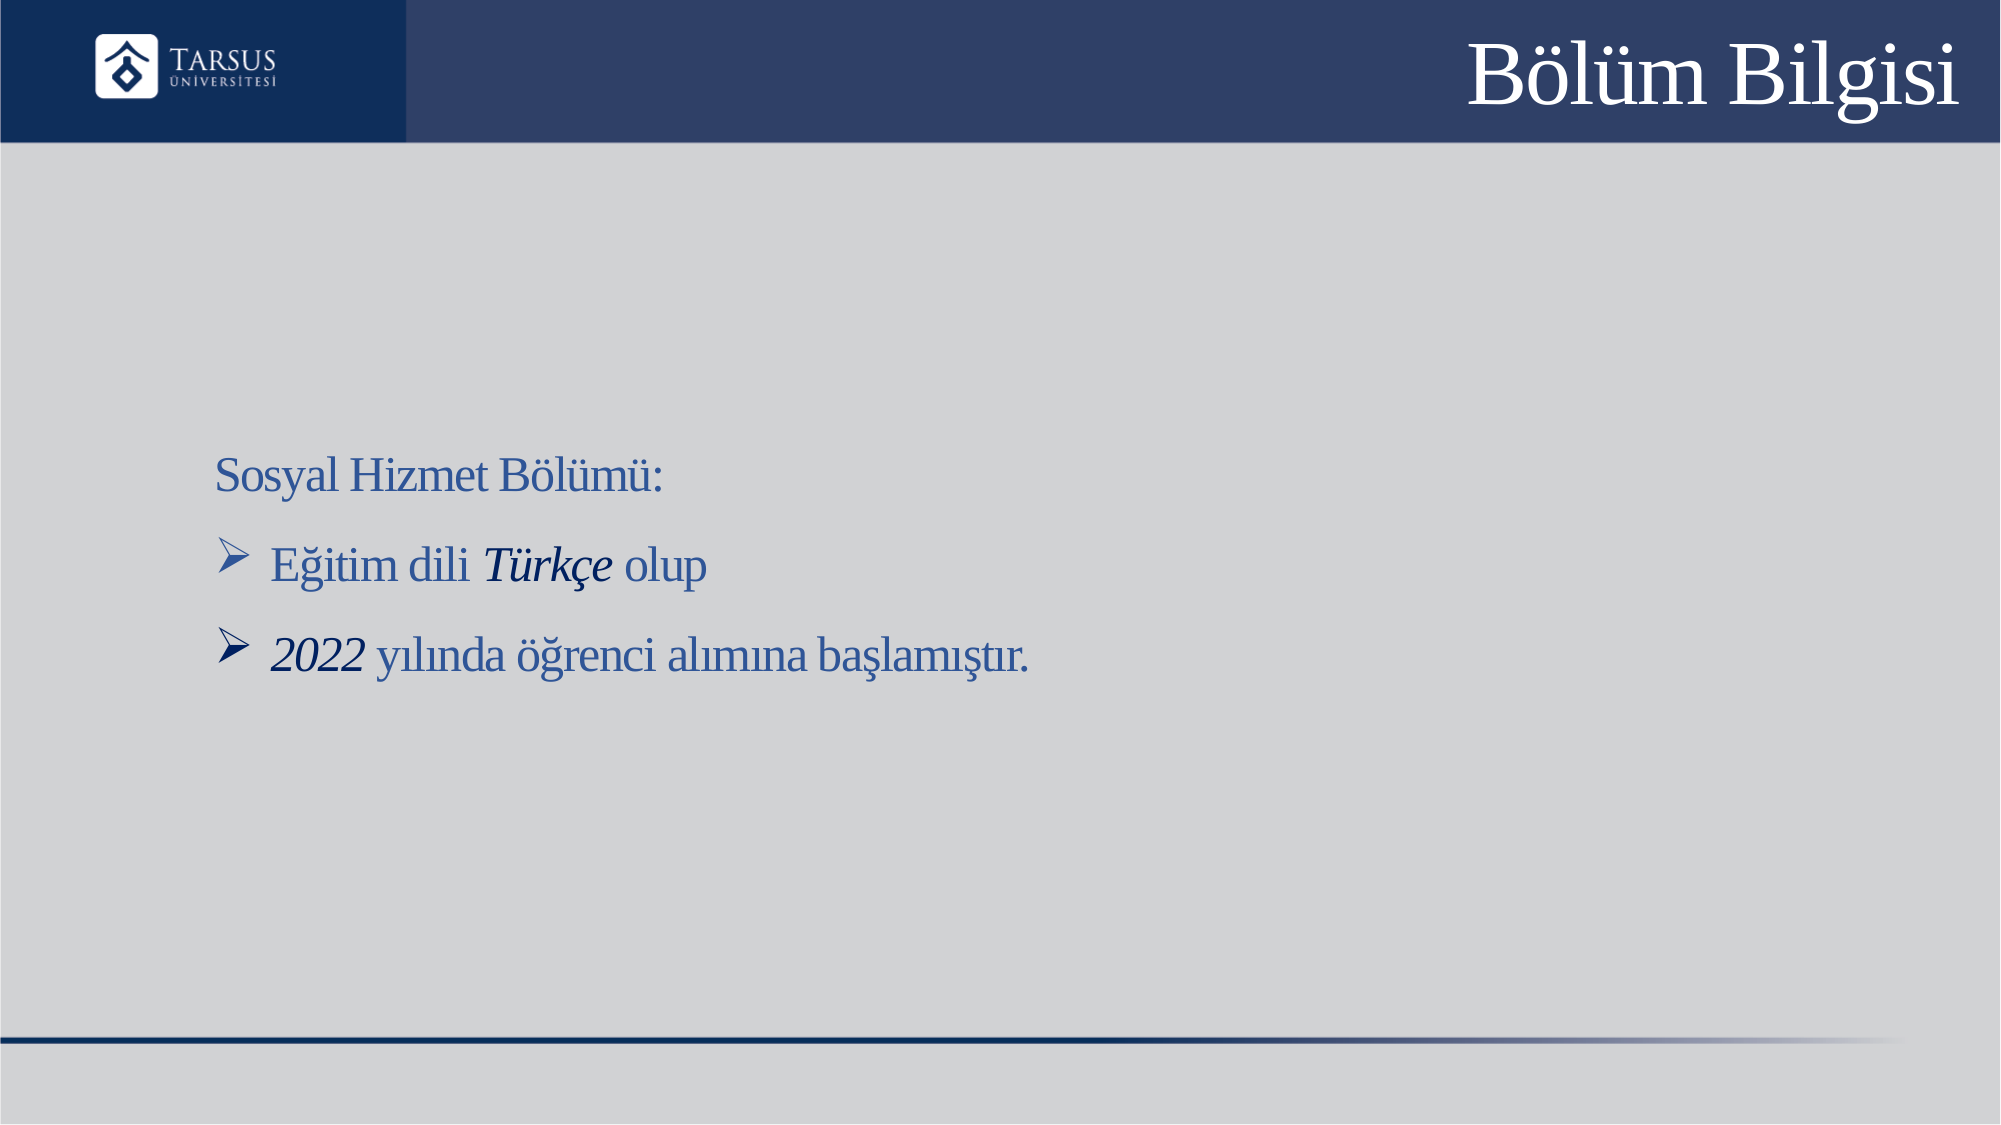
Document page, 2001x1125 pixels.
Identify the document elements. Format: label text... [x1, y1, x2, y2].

text_box Sosyal Hizmet Bölümü: Eğitim dili Türkçe olup 2022 yılında öğrenci alımına başlamıştır. [197, 403, 1078, 689]
picture [0, 0, 2001, 1125]
title Bölüm Bilgisi [1464, 0, 1970, 169]
